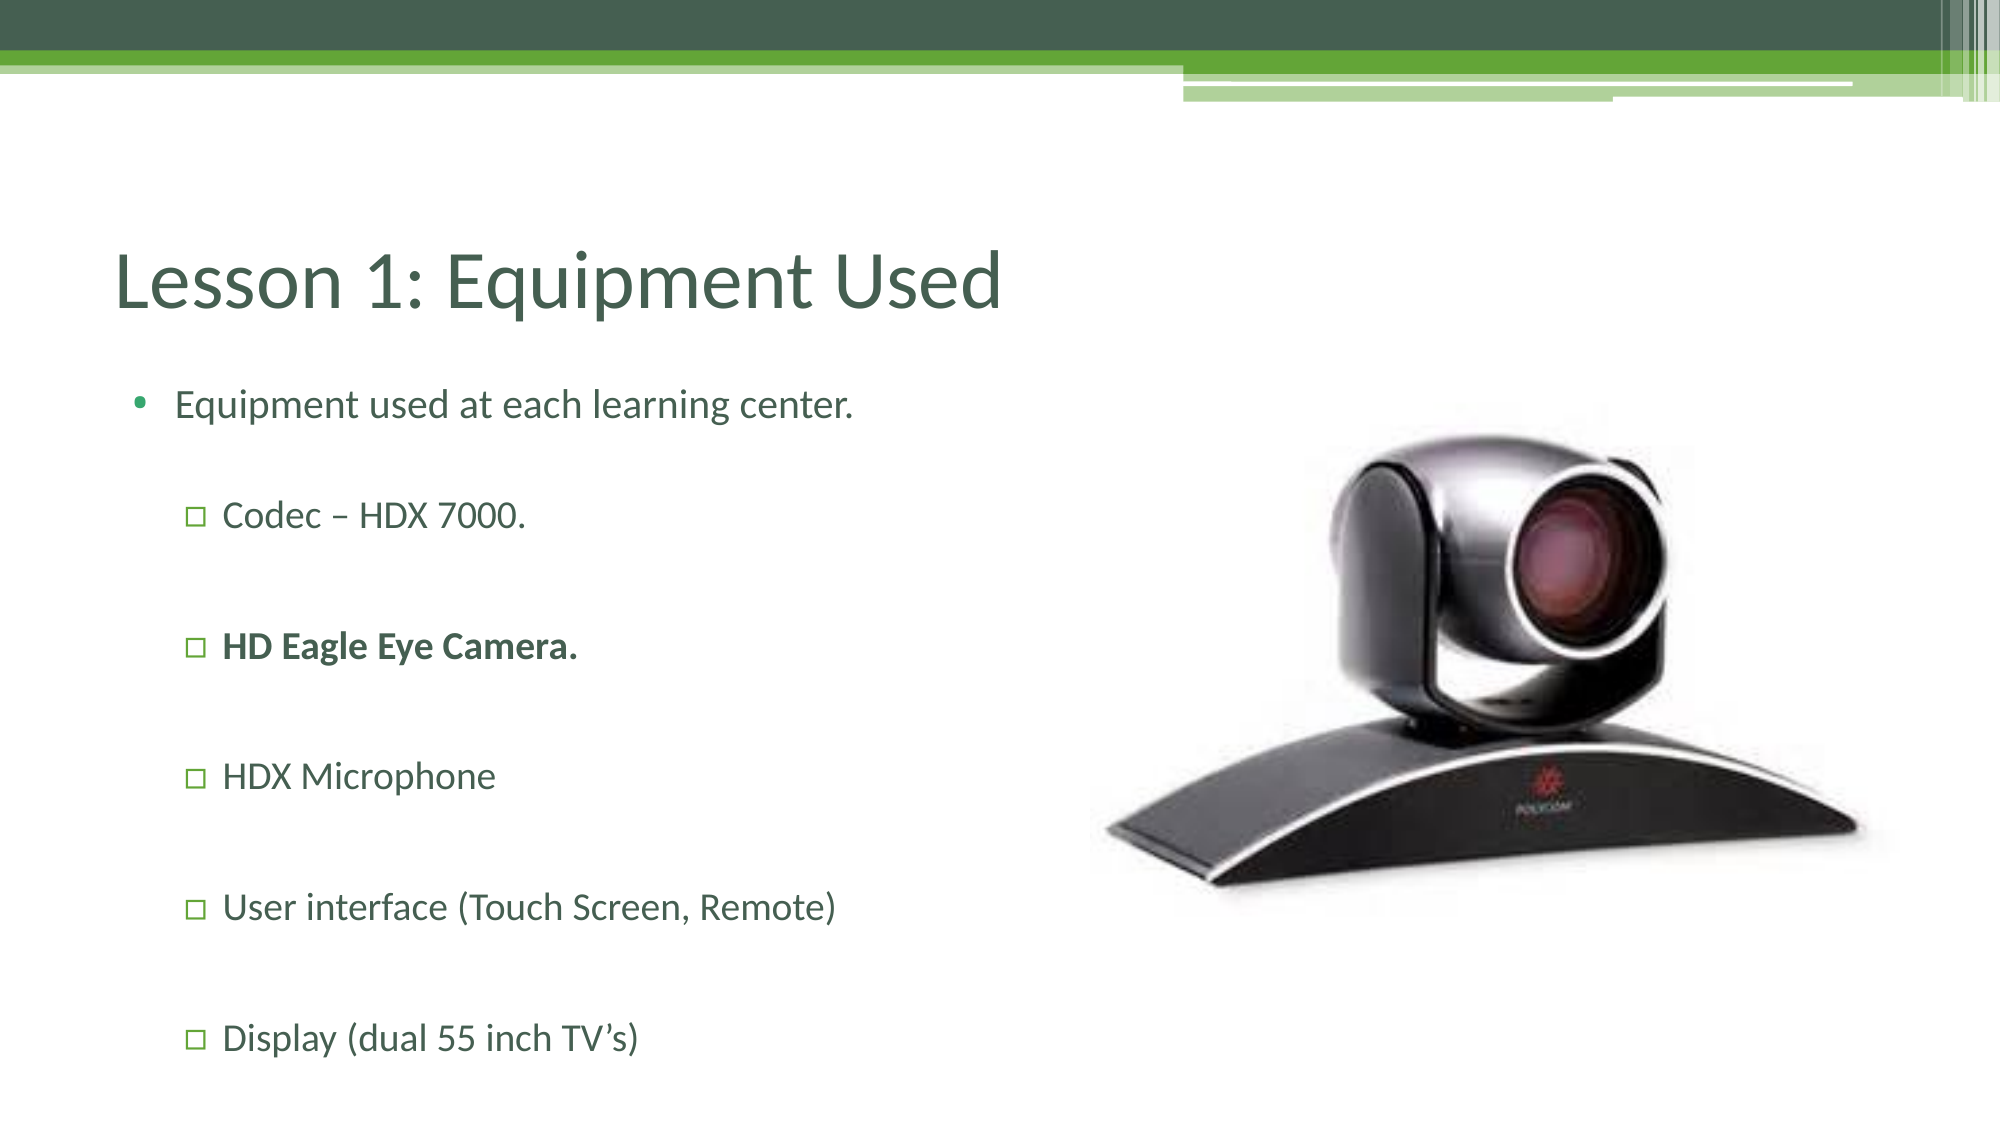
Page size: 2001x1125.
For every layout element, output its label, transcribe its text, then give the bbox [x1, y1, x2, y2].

title Lesson 1: Equipment Used [99, 187, 1900, 363]
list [1090, 362, 1900, 932]
list Equipment used at each learning center. Codec – HDX 7000. HD Eagle Eye Camera. HDX Microphone User interface (Touch Screen, Remote) Display (dual 55 inch TV’s) [99, 368, 984, 1082]
